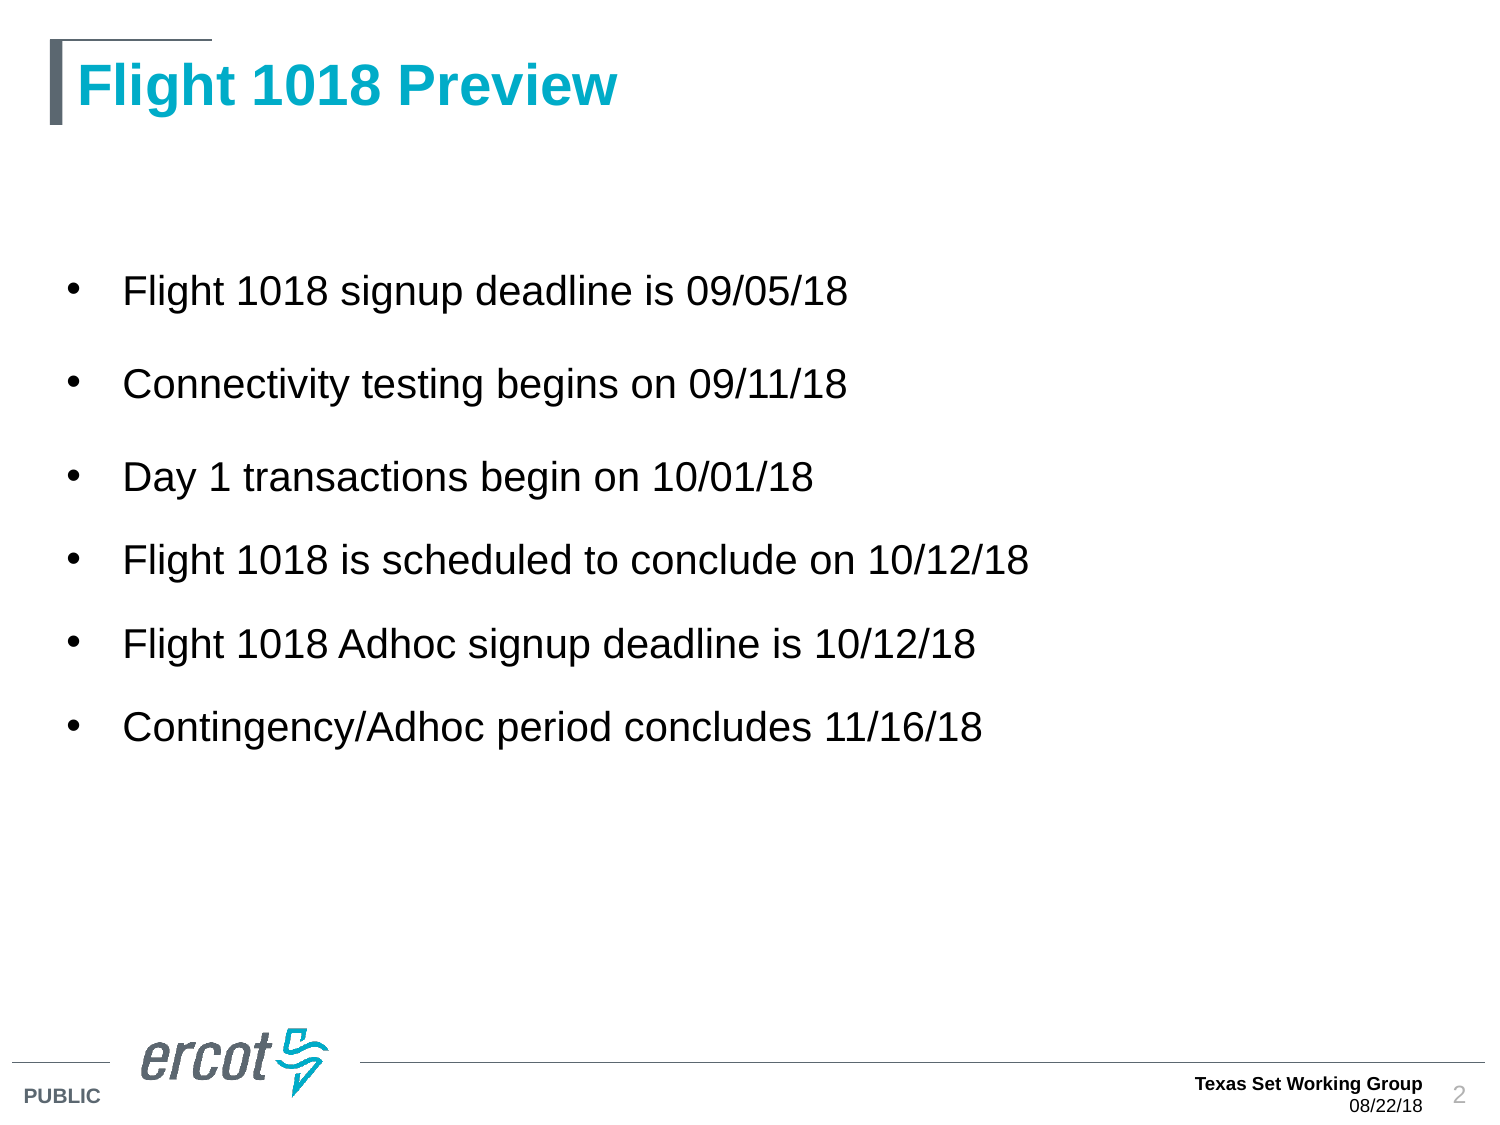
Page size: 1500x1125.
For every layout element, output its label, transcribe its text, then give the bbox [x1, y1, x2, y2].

picture [137, 1024, 332, 1100]
title Flight 1018 Preview [62, 39, 1450, 162]
slide_number 2 [1438, 1076, 1475, 1112]
text_box Texas Set Working Group 08/22/18 [1162, 1064, 1438, 1125]
list Flight 1018 signup deadline is 09/05/18 Connectivity testing begins on 09/11/18 Day 1 transactions begin on 10/01/18 Flight 1018 is scheduled to conclude on 10/12/18 Flight 1018 Adhoc signup deadline is 10/12/18 Contingency/Adhoc period concludes 11/16/18 [51, 162, 1452, 963]
